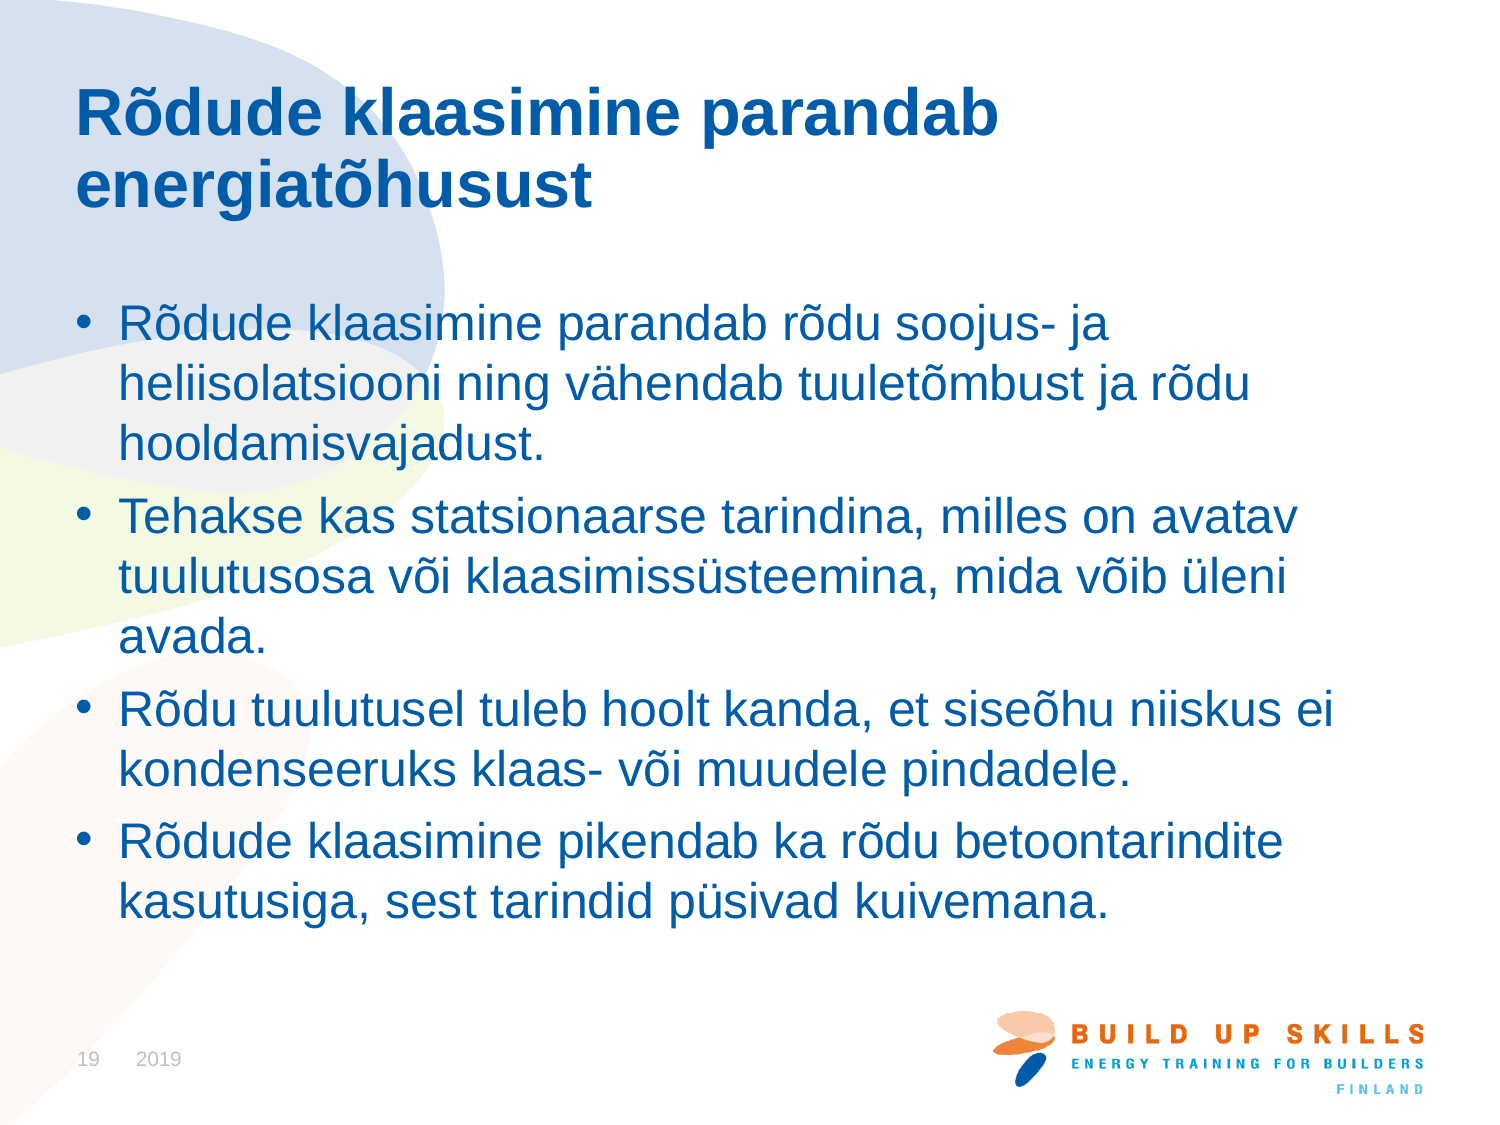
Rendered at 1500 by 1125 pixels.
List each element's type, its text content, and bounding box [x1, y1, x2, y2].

title Rõdude klaasimine parandab energiatõhusust [75, 78, 1425, 268]
slide_number 19 [76, 1046, 136, 1070]
list Rõdude klaasimine parandab rõdu soojus- ja heliisolatsiooni ning vähendab tuuletõmbust ja rõdu hooldamisvajadust. Tehakse kas statsionaarse tarindina, milles on avatav tuulutusosa või klaasimissüsteemina, mida võib üleni avada. Rõdu tuulutusel tuleb hoolt kanda, et siseõhu niiskus ei kondenseeruks klaas- või muudele pindadele. Rõdude klaasimine pikendab ka rõdu betoontarindite kasutusiga, sest tarindid püsivad kuivemana. [75, 290, 1425, 953]
picture [993, 1011, 1424, 1094]
slide_number 2019 [136, 1046, 278, 1070]
